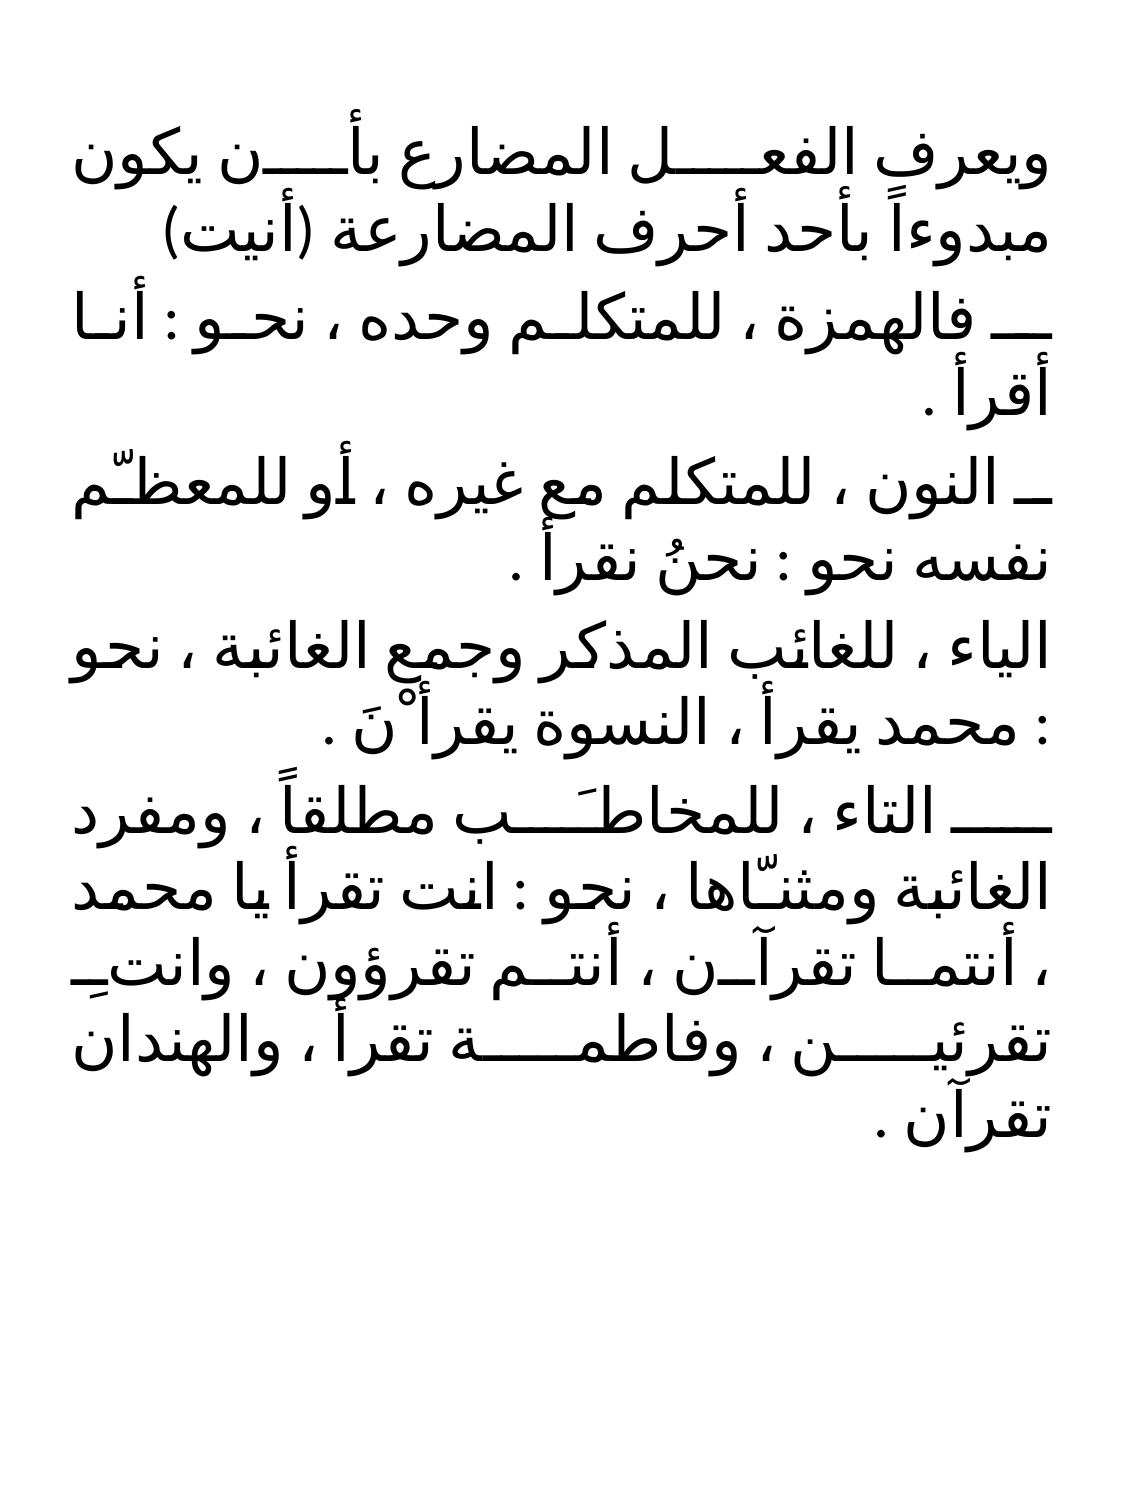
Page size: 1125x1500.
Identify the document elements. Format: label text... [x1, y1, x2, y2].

list ويعرف الفعل المضارع بأن يكون مبدوءاً بأحد أحرف المضارعة (أنيت) ــ فالهمزة ، للمتكلم وحده ، نحو : أنا أقرأ . ــ النون ، للمتكلم مع غيره ، أو للمعظـّم نفسه نحو : نحنُ نقرأ . الياء ، للغائب المذكر وجمع الغائبة ، نحو : محمد يقرأ ، النسوة يقرأ ْنَ . ــ التاء ، للمخاطـَب مطلقاً ، ومفرد الغائبة ومثنـّاها ، نحو : انت تقرأ يا محمد ، أنتما تقرآن ، أنتم تقرؤون ، وانتِ تقرئين ، وفاطمة تقرأ ، والهندان تقرآن . [56, 104, 1068, 1340]
